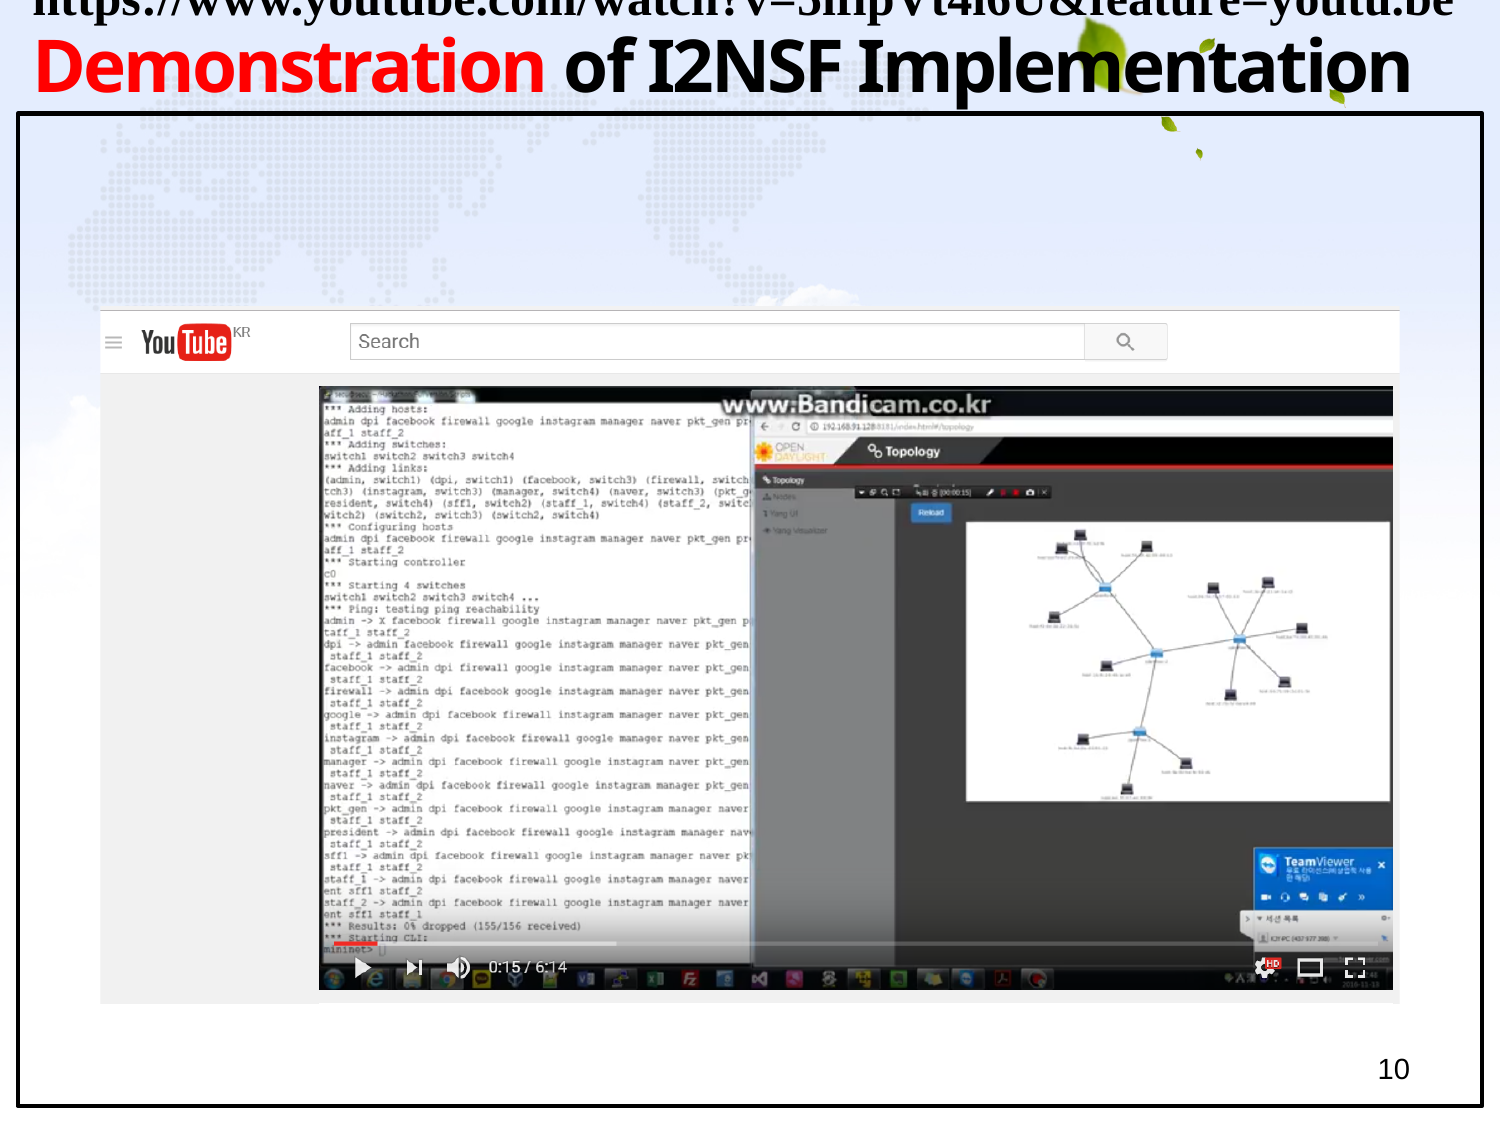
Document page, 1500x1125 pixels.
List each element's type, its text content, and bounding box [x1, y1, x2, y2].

slide_number 10 [1074, 1042, 1425, 1103]
text_box Demonstration of I2NSF Implementation [17, 11, 1483, 197]
picture [0, 0, 1500, 1125]
text_box YouTube Videoclip: https://www.youtube.com/watch?v=5iflpVt4l6U&feature=youtu.be [16, 111, 1484, 1108]
